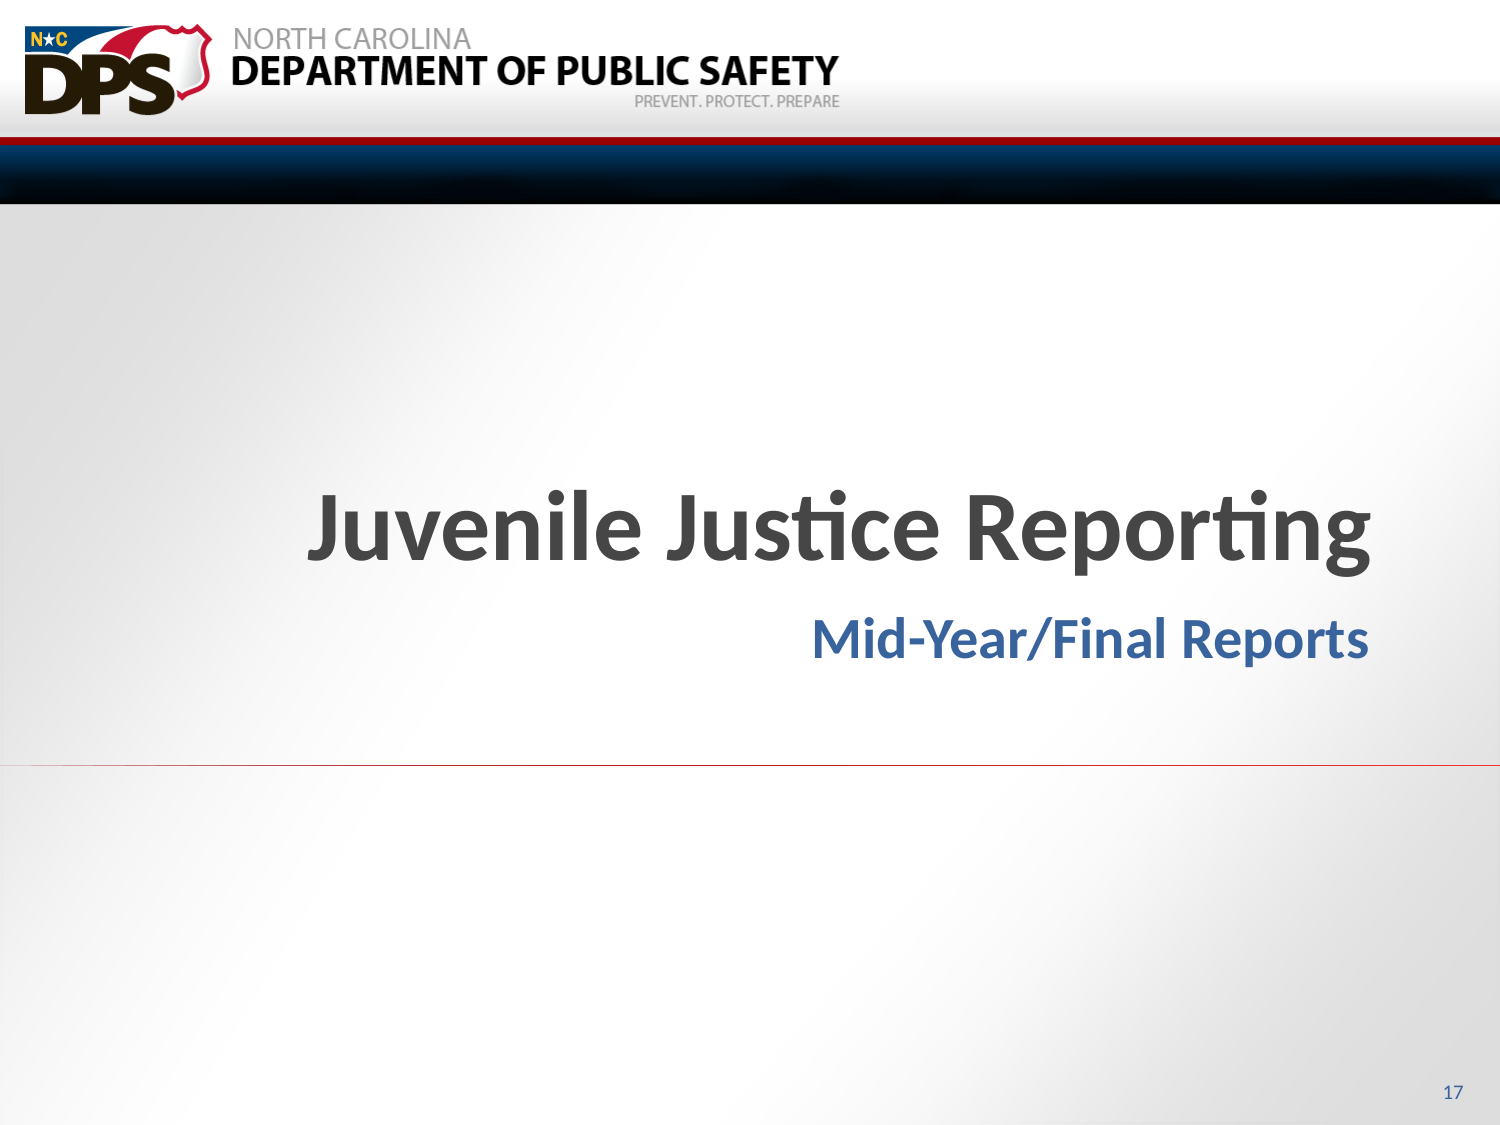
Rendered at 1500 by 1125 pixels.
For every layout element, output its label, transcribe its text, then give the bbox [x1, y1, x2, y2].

slide_number 17 [1418, 1051, 1479, 1112]
title Juvenile Justice Reporting [112, 287, 1388, 588]
subtitle Mid-Year/Final Reports [112, 592, 1388, 790]
picture [0, 0, 1500, 765]
picture [0, 766, 1500, 1125]
